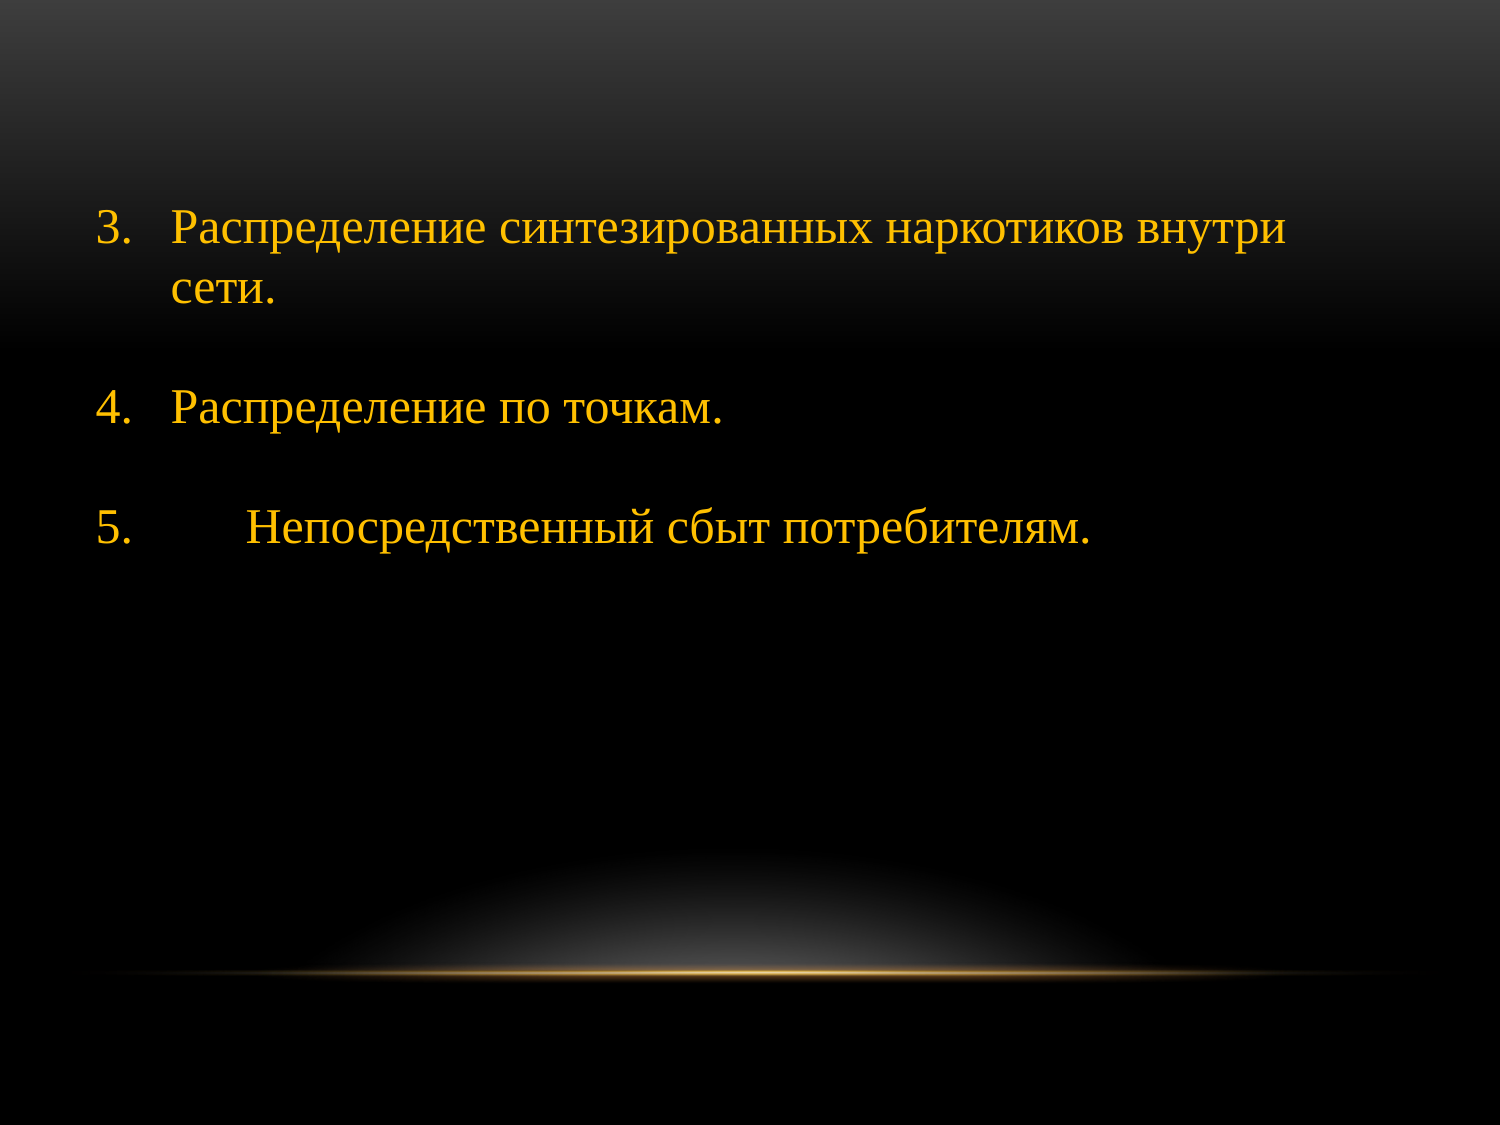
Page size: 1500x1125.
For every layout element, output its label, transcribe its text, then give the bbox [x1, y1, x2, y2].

text_box Распределение синтезированных наркотиков внутри сети. Распределение по точкам. 5. Непосредственный сбыт потребителям. [80, 186, 1404, 562]
picture [0, 0, 1500, 1125]
